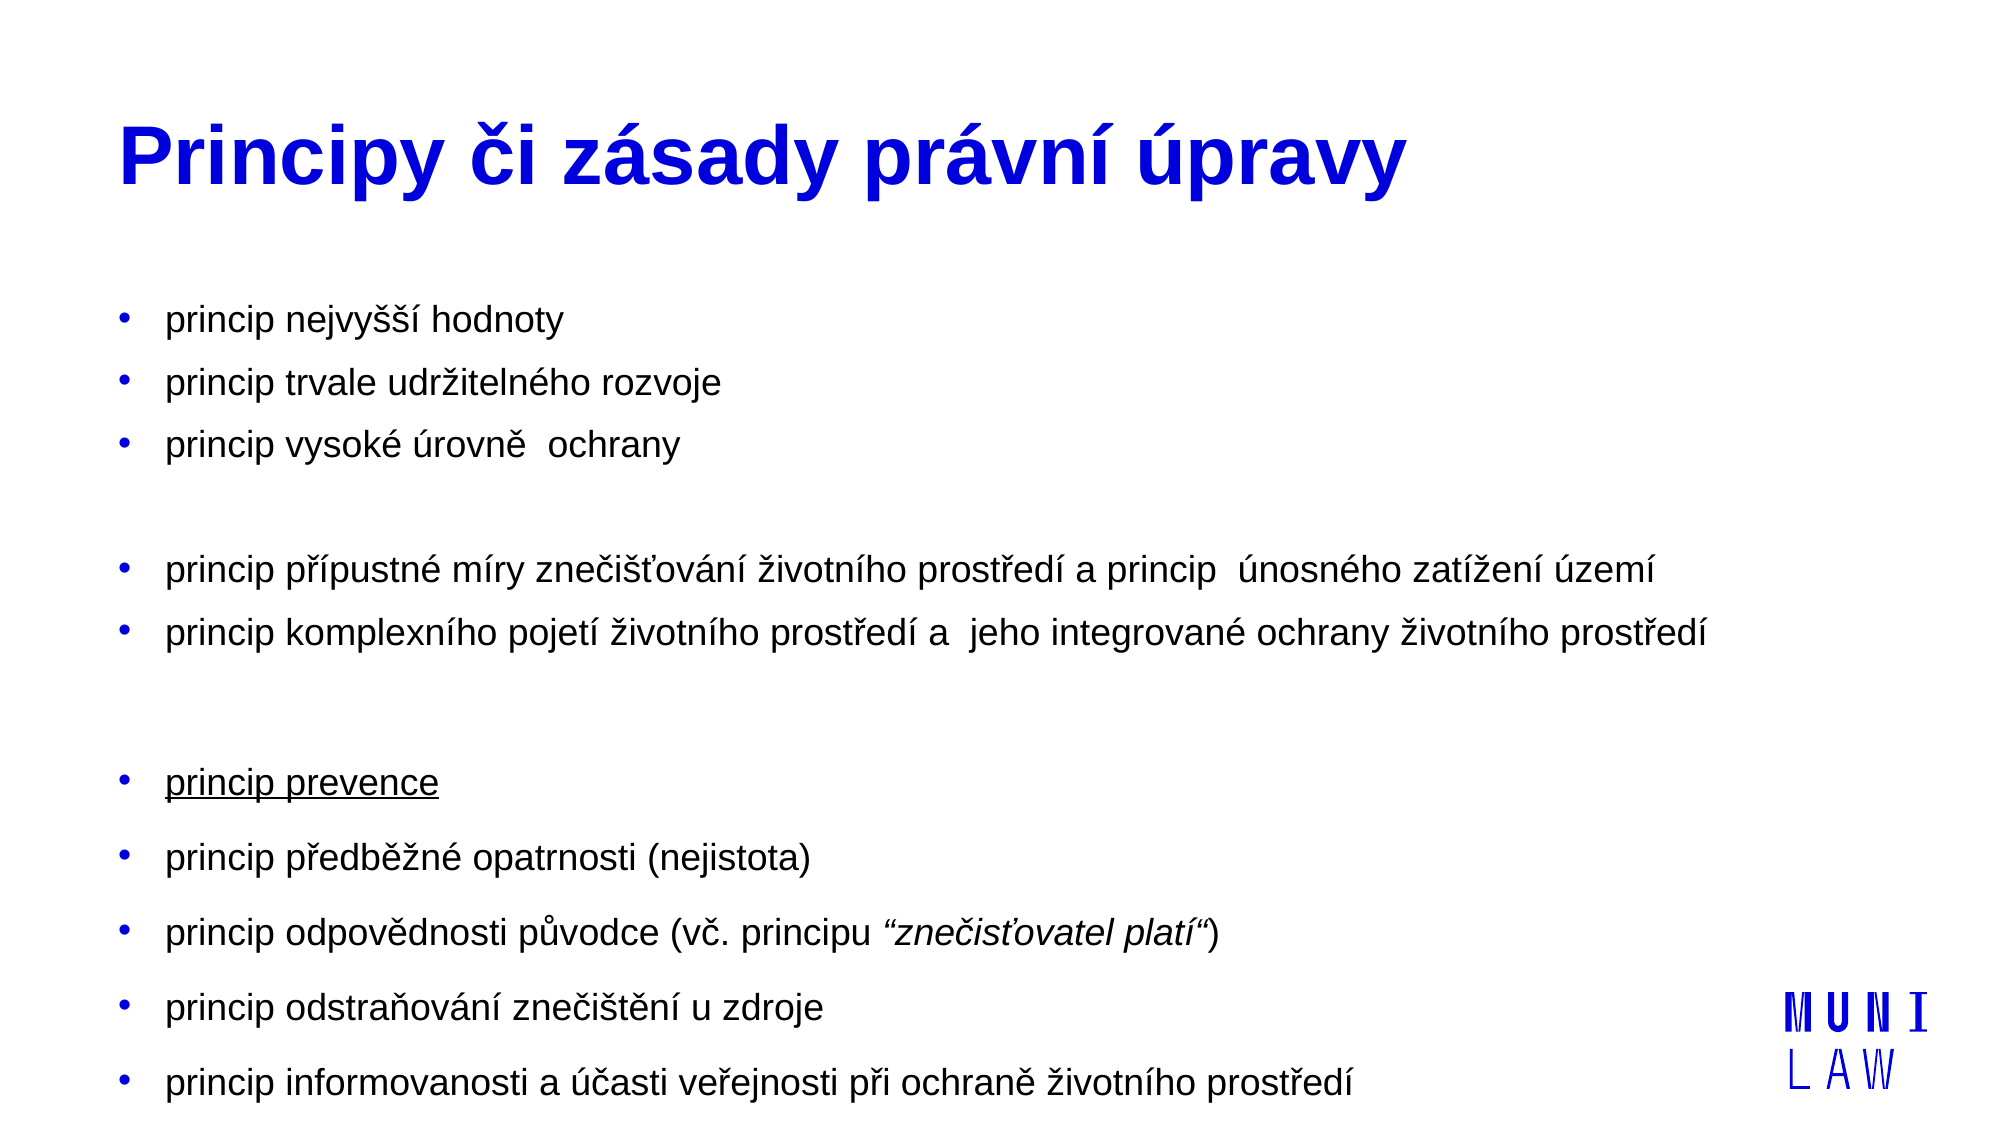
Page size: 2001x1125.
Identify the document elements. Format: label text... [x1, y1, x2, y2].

title Principy či zásady právní úpravy [118, 118, 1883, 193]
list princip nejvyšší hodnoty princip trvale udržitelného rozvoje princip vysoké úrovně ochrany princip přípustné míry znečišťování životního prostředí a princip únosného zatížení území princip komplexního pojetí životního prostředí a jeho integrované ochrany životního prostředí princip prevence princip předběžné opatrnosti (nejistota) princip odpovědnosti původce (vč. principu “znečisťovatel platí“) princip odstraňování znečištění u zdroje princip informovanosti a účasti veřejnosti při ochraně životního prostředí [118, 277, 1883, 1098]
